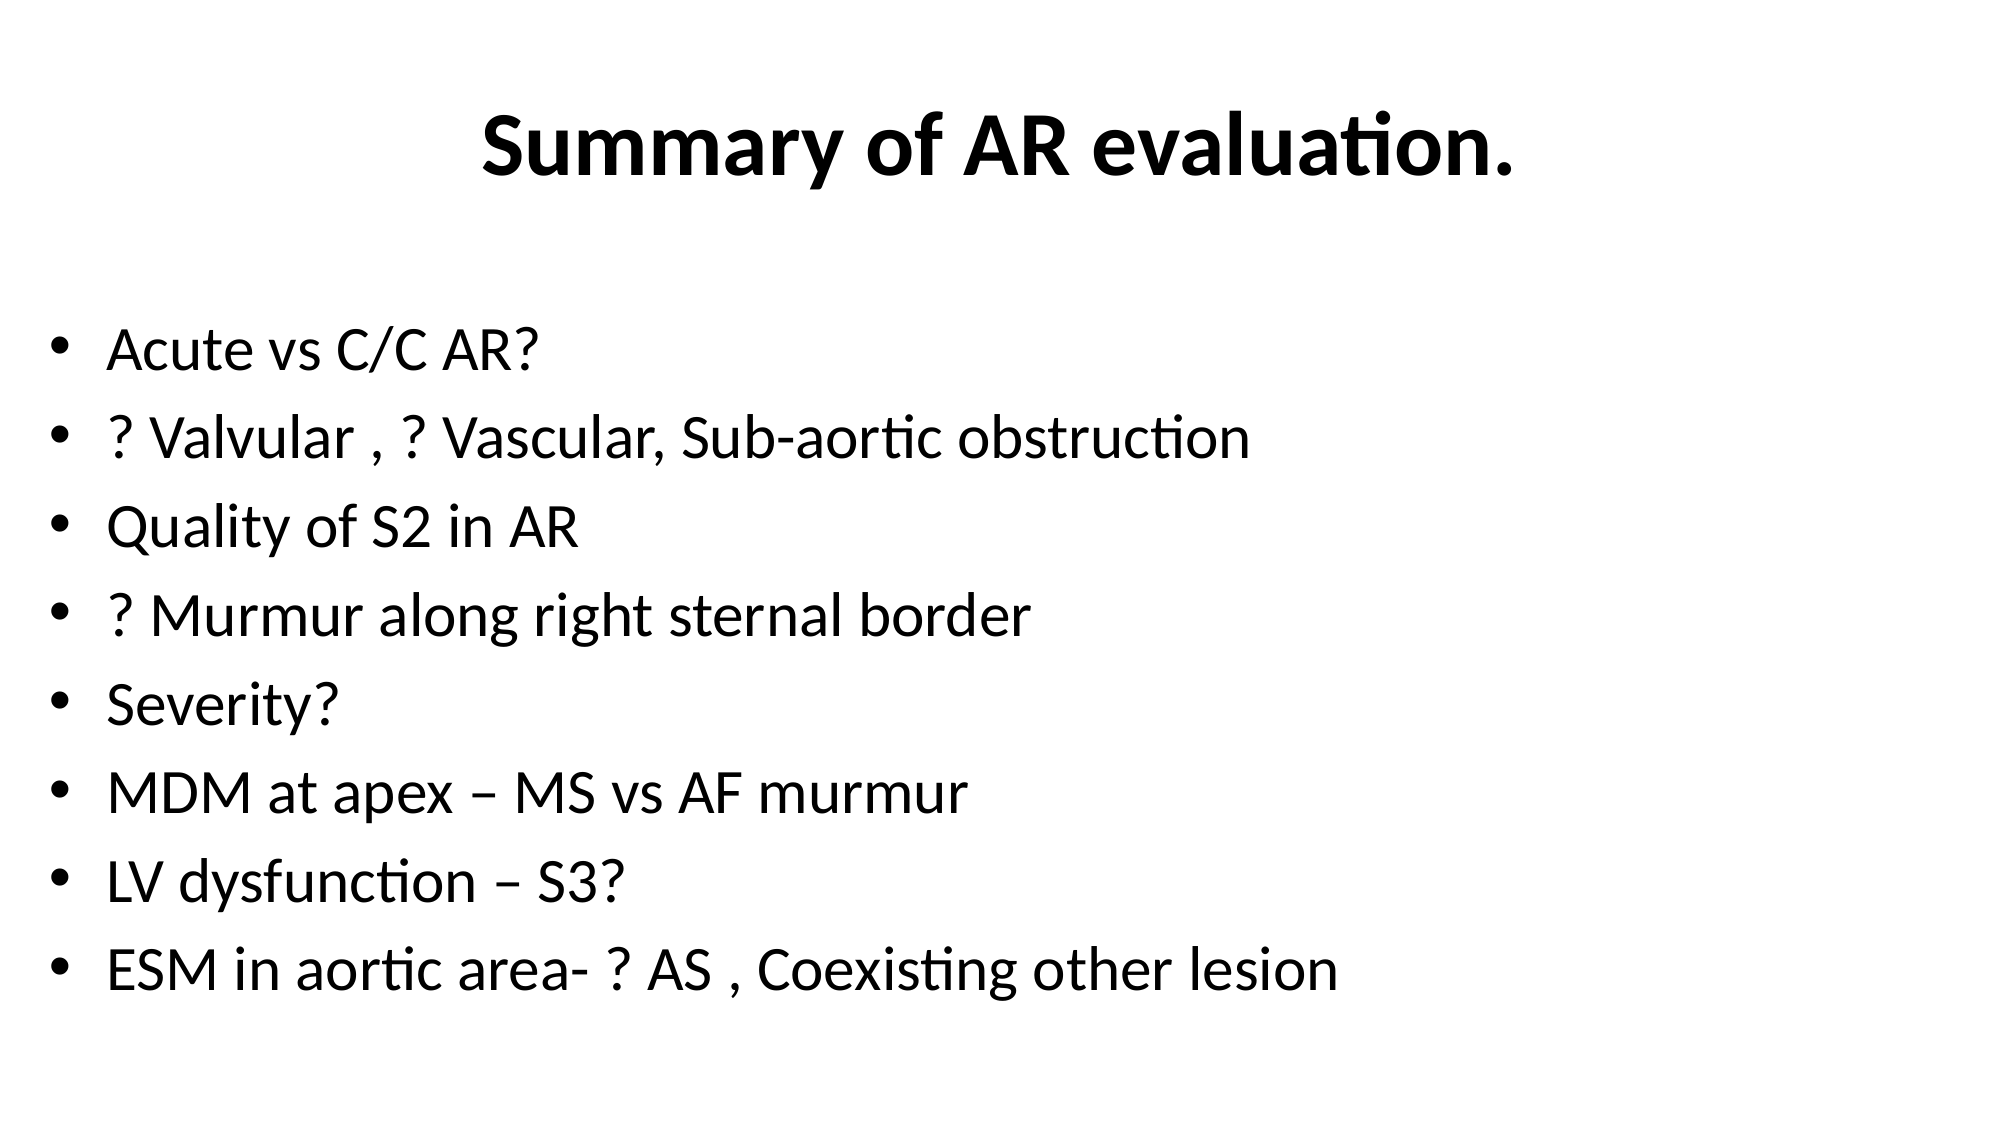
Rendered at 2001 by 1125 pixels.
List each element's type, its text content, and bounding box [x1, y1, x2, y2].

title Summary of AR evaluation. [99, 45, 1900, 233]
list Acute vs C/C AR? ? Valvular , ? Vascular, Sub-aortic obstruction Quality of S2 in AR ? Murmur along right sternal border Severity? MDM at apex – MS vs AF murmur LV dysfunction – S3? ESM in aortic area- ? AS , Coexisting other lesion [33, 299, 1979, 1014]
